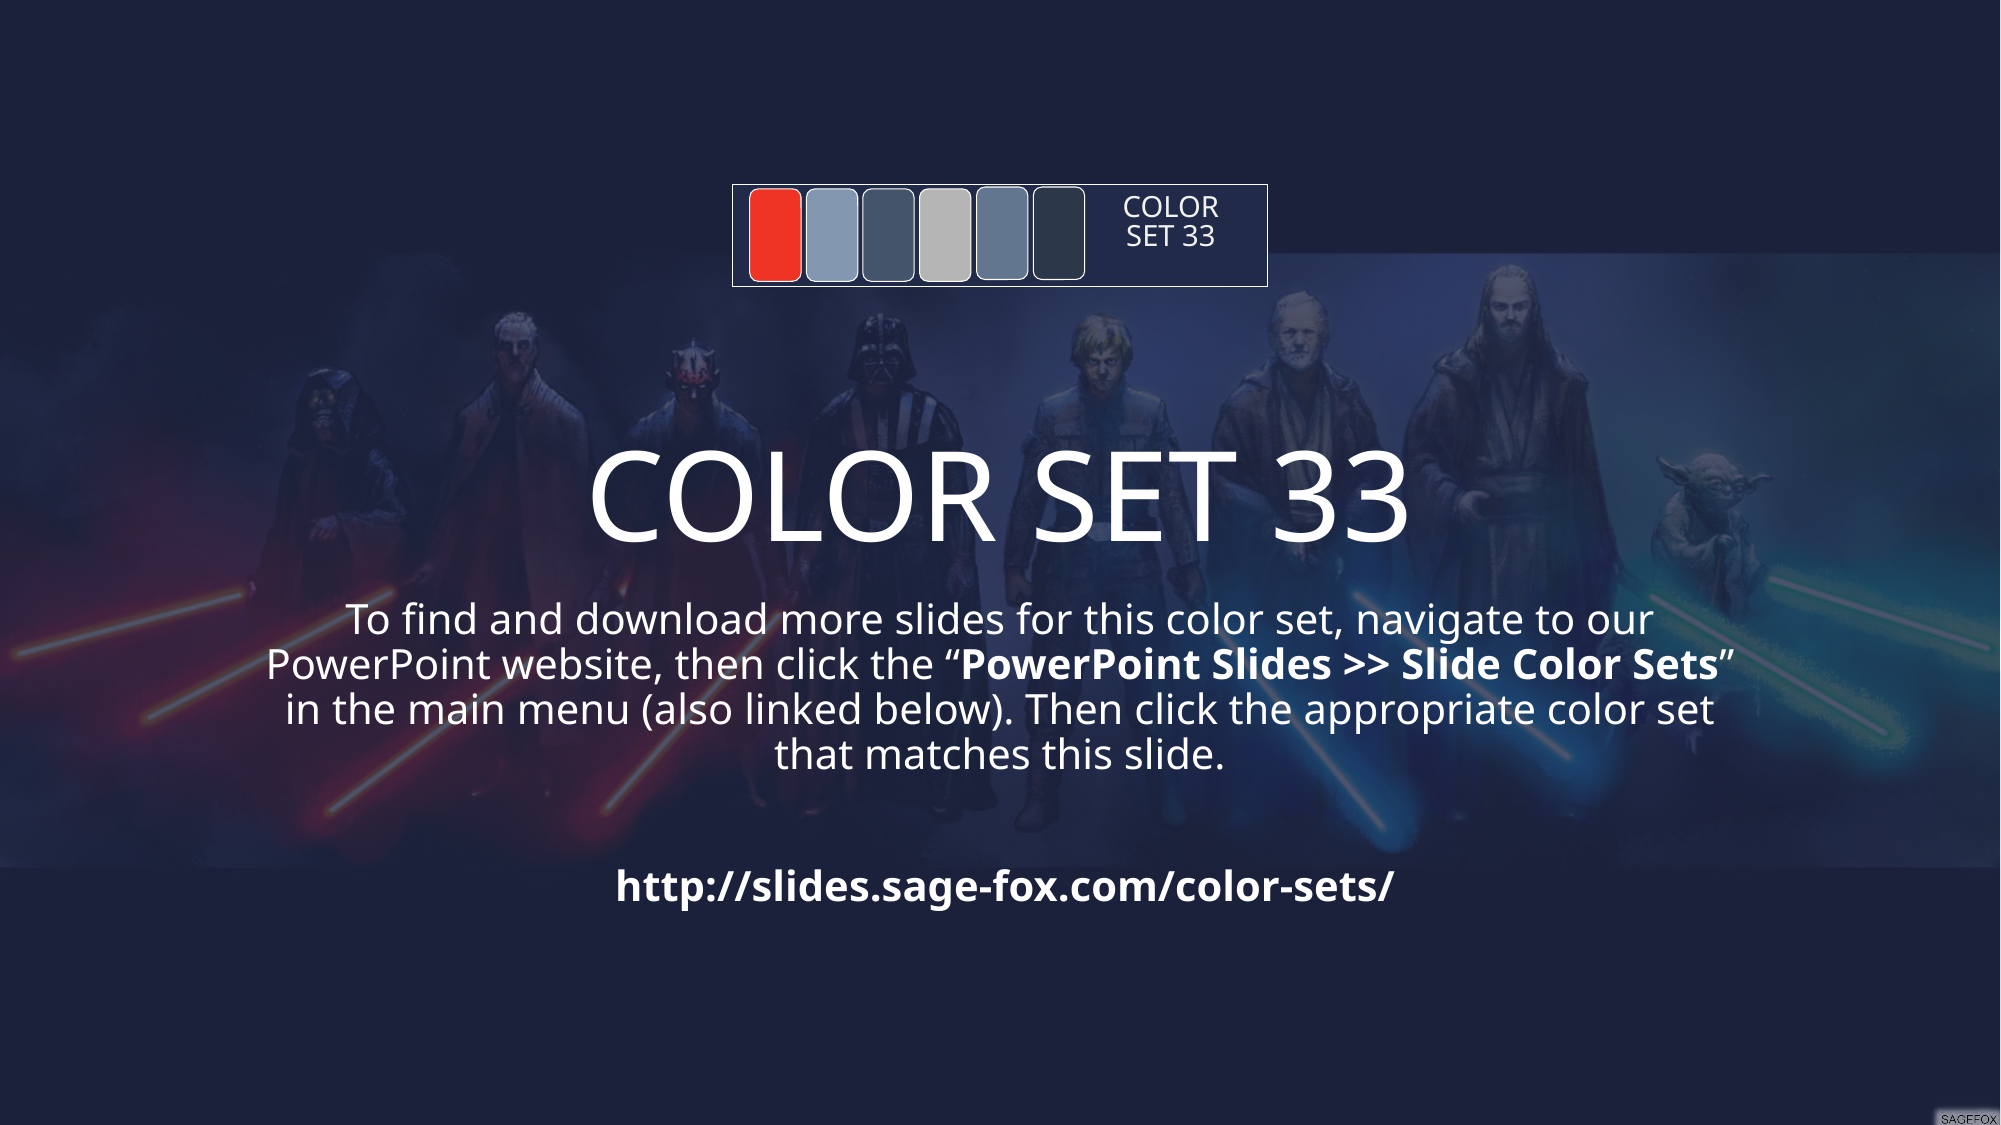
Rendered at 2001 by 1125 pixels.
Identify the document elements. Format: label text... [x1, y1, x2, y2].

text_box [732, 184, 1268, 290]
title COLOR SET 33 [249, 184, 1750, 576]
subtitle To find and download more slides for this color set, navigate to our PowerPoint website, then click the “PowerPoint Slides >> Slide Color Sets” in the main menu (also linked below). Then click the appropriate color set that matches this slide. http://slides.sage-fox.com/color-sets/ [249, 590, 1750, 863]
picture [1938, 1114, 1999, 1125]
